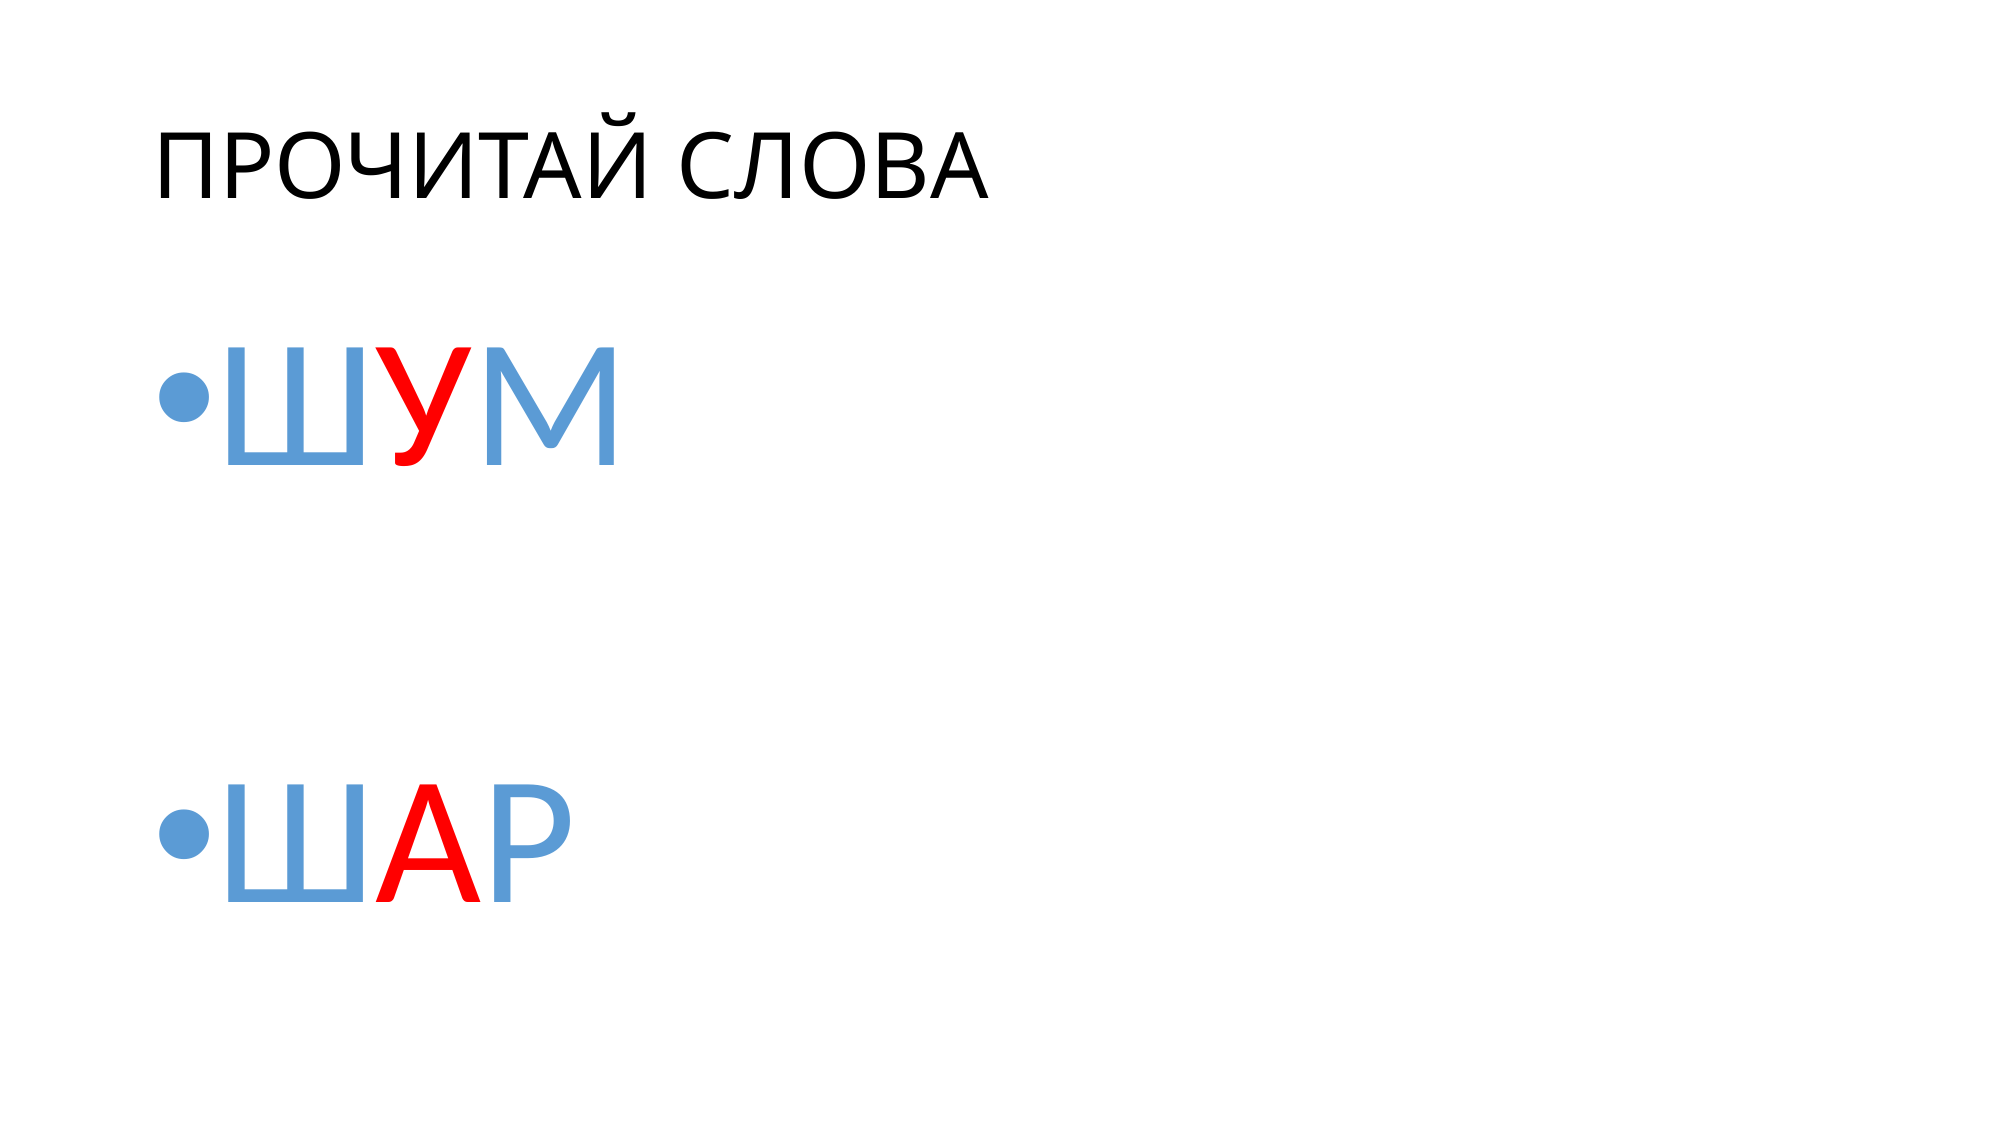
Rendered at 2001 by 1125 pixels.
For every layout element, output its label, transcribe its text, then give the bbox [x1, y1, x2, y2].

list ШУМ ШАР [137, 299, 1863, 1014]
title ПРОЧИТАЙ СЛОВА [137, 59, 1863, 278]
